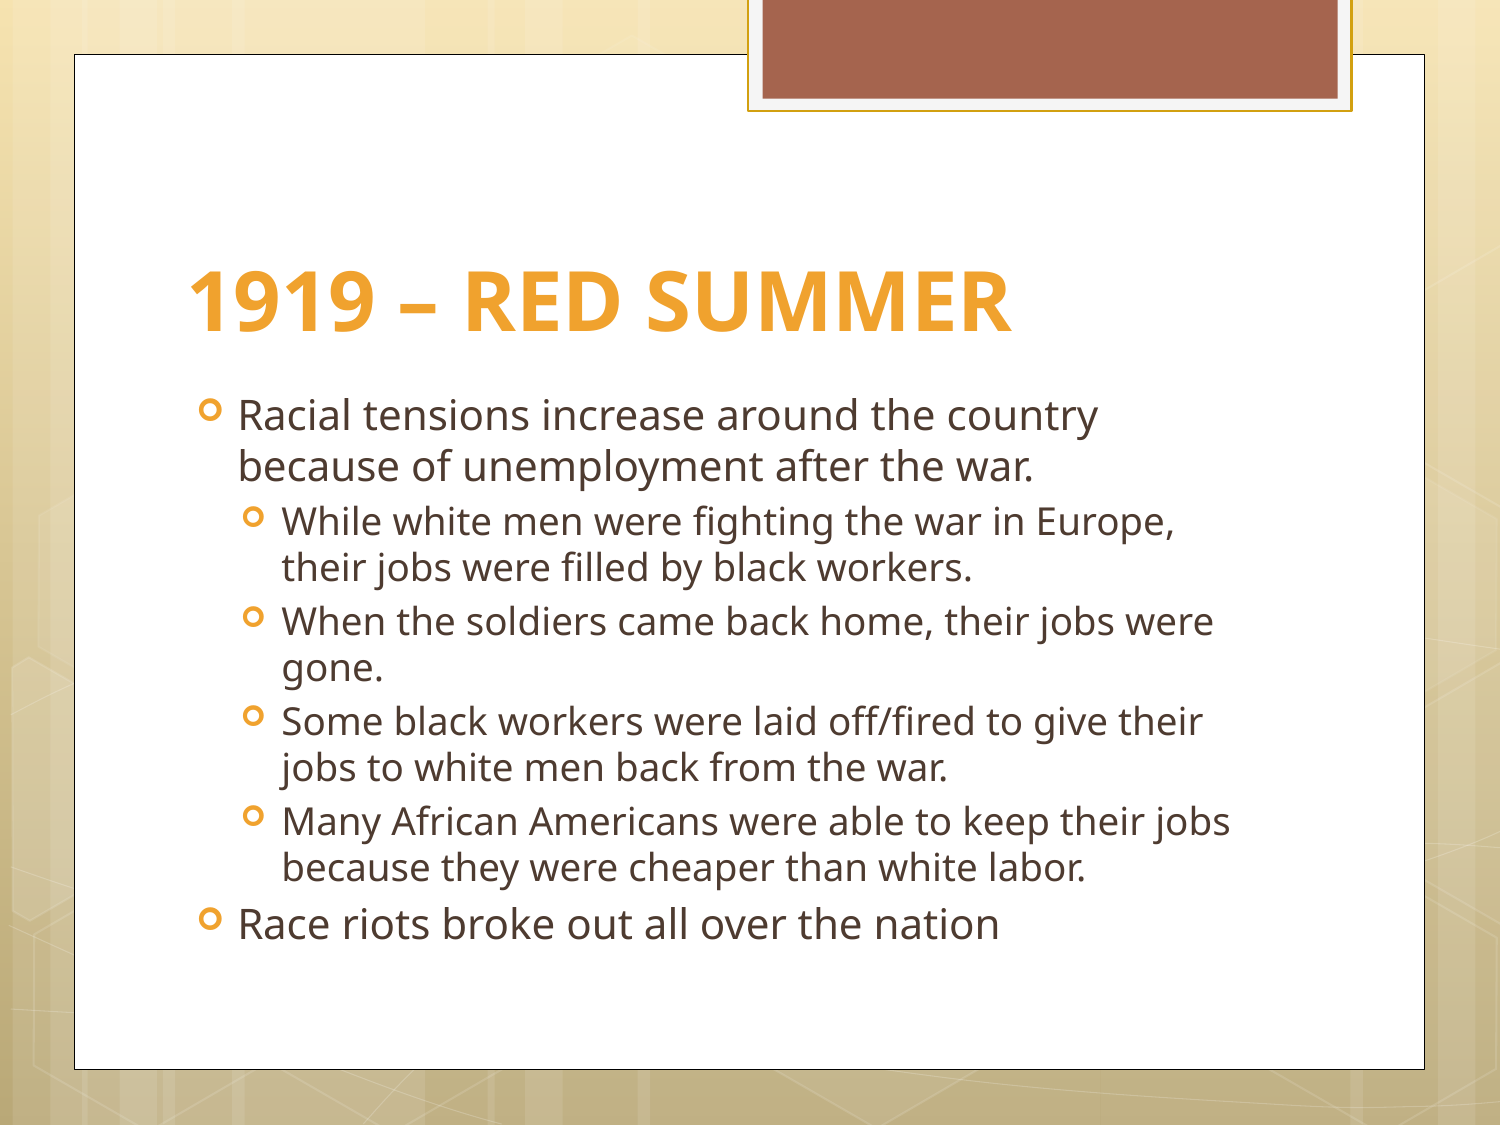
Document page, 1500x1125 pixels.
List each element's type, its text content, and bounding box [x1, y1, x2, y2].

title 1919 – RED SUMMER [171, 168, 1324, 357]
list Racial tensions increase around the country because of unemployment after the war. While white men were fighting the war in Europe, their jobs were filled by black workers. When the soldiers came back home, their jobs were gone. Some black workers were laid off/fired to give their jobs to white men back from the war. Many African Americans were able to keep their jobs because they were cheaper than white labor. Race riots broke out all over the nation [171, 381, 1283, 957]
